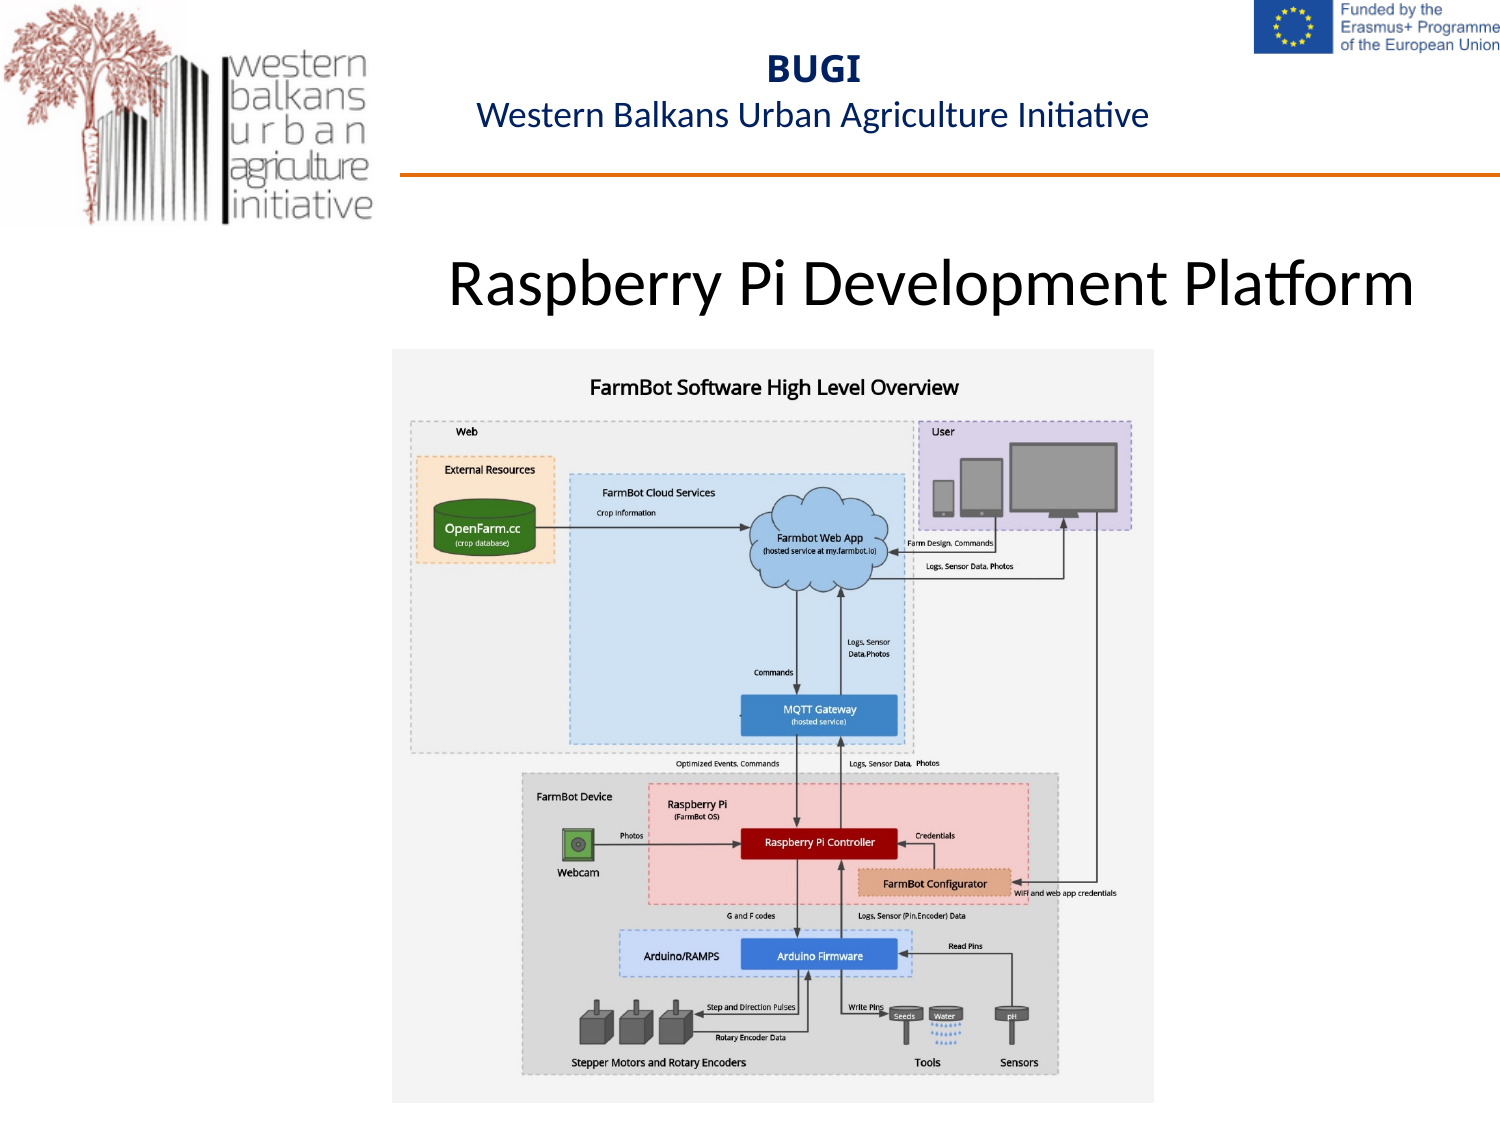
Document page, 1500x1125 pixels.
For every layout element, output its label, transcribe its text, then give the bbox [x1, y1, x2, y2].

picture [391, 349, 1154, 1104]
title Raspberry Pi Development Platform [429, 185, 1436, 373]
picture [0, 0, 378, 227]
picture [1253, 0, 1500, 55]
